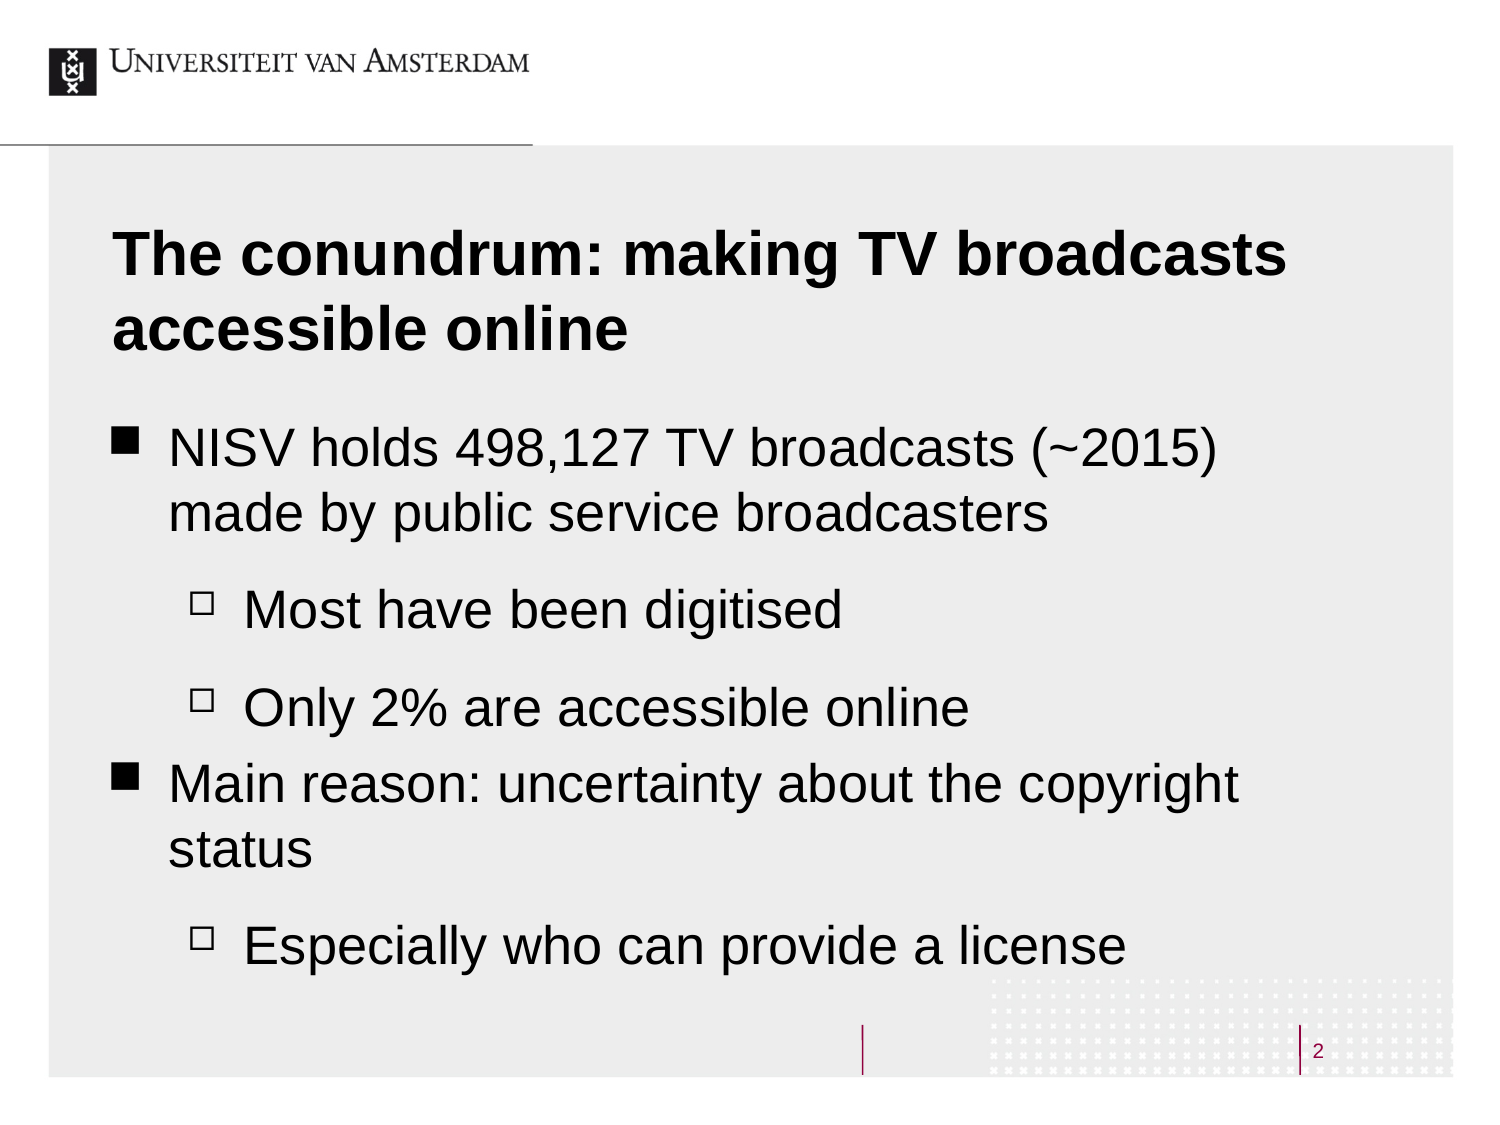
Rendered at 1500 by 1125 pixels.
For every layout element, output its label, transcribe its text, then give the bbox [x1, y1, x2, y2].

picture [0, 0, 1500, 1125]
list NISV holds 498,127 TV broadcasts (~2015) made by public service broadcasters Most have been digitised Only 2% are accessible online Main reason: uncertainty about the copyright status Especially who can provide a license [112, 412, 1325, 963]
slide_number 2 [1312, 1037, 1401, 1103]
title The conundrum: making TV broadcasts accessible online [112, 212, 1325, 350]
